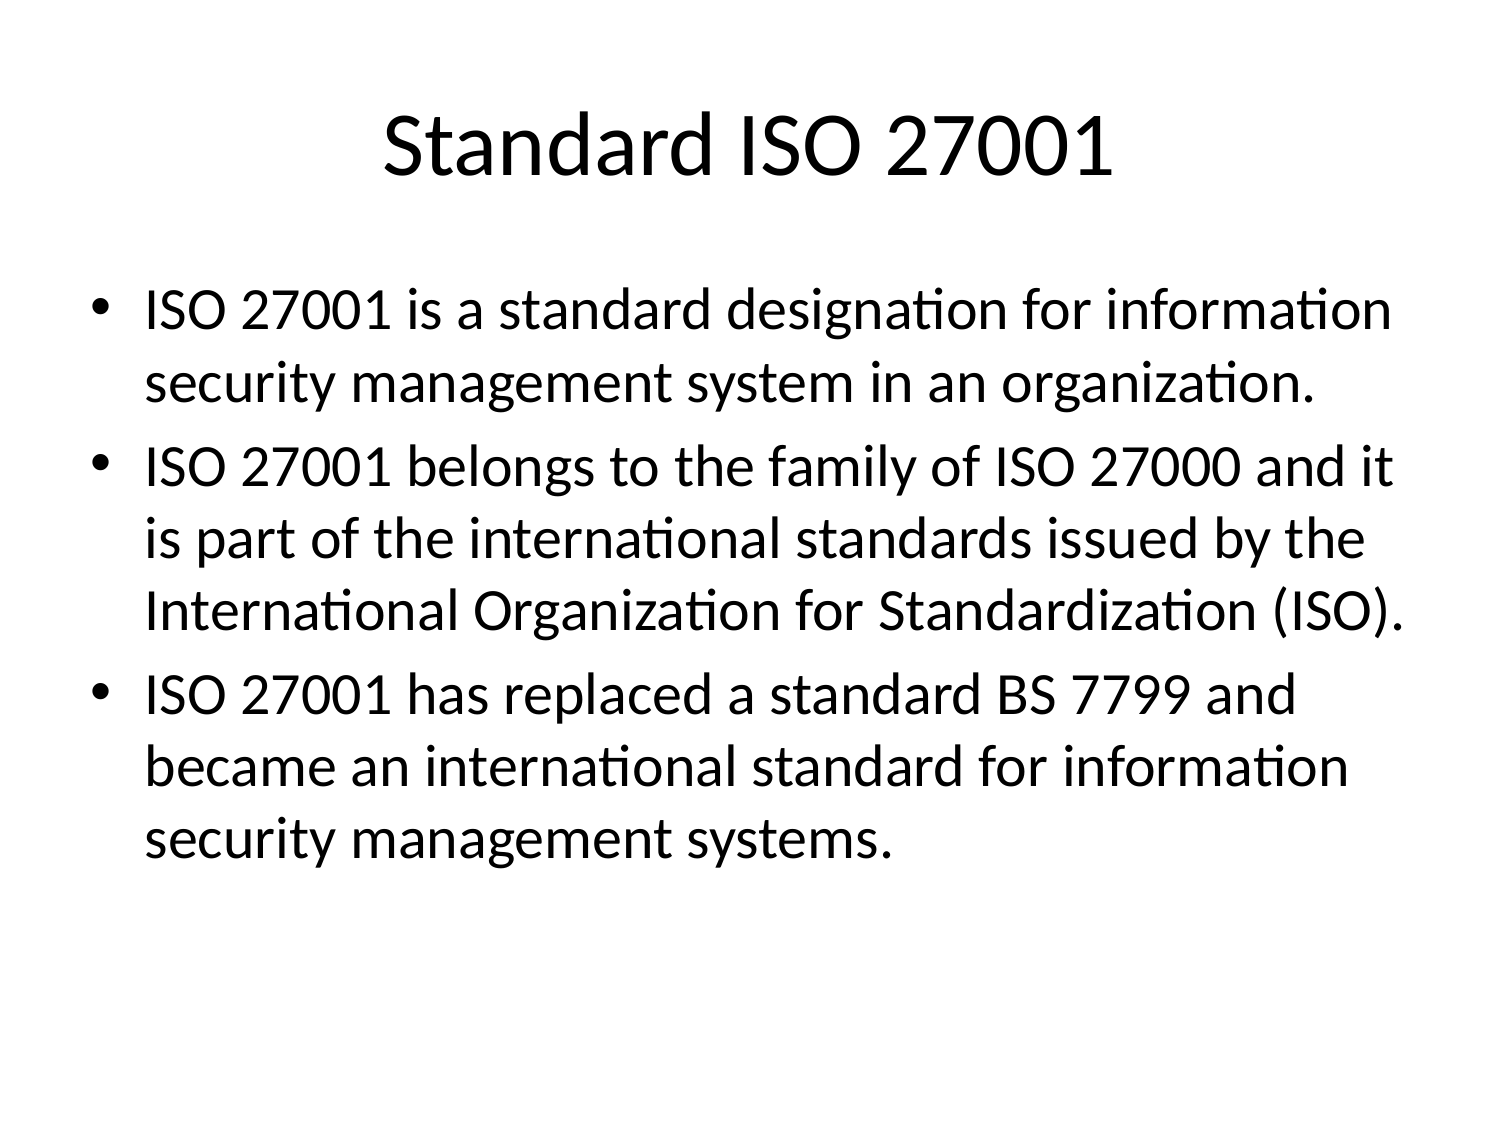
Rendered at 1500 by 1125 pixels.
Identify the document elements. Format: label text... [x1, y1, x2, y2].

list ISO 27001 is a standard designation for information security management system in an organization. ISO 27001 belongs to the family of ISO 27000 and it is part of the international standards issued by the International Organization for Standardization (ISO). ISO 27001 has replaced a standard BS 7799 and became an international standard for information security management systems. [75, 262, 1425, 1005]
title Standard ISO 27001 [75, 45, 1425, 233]
